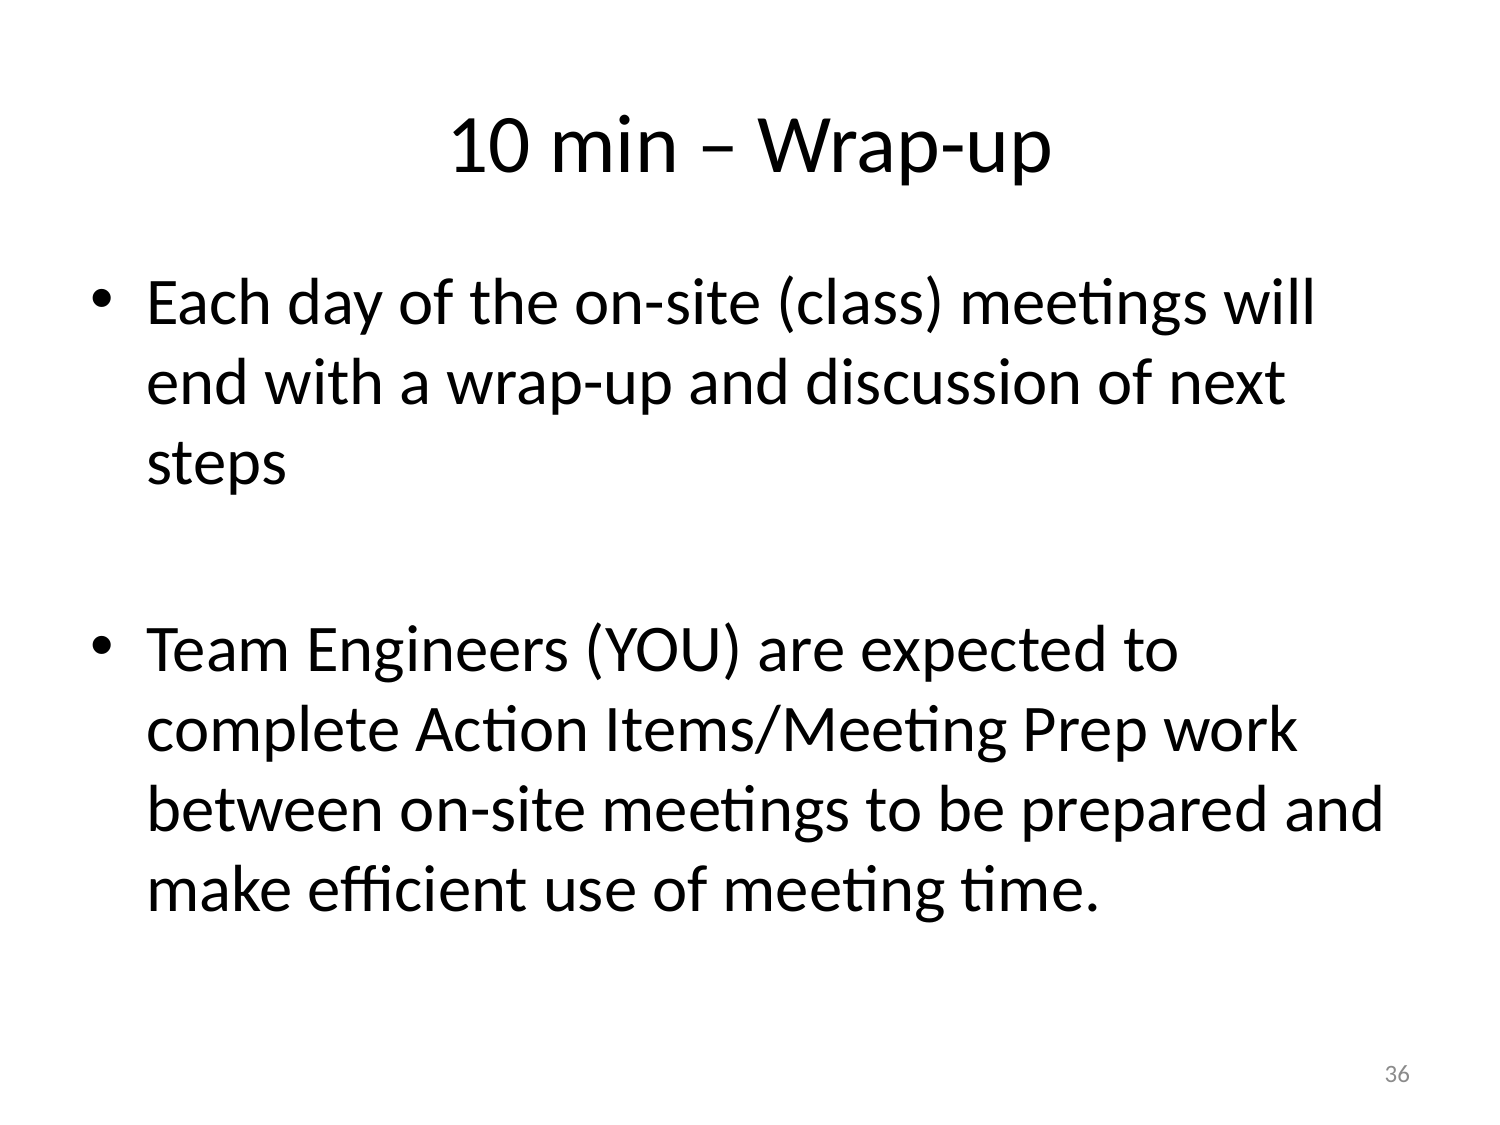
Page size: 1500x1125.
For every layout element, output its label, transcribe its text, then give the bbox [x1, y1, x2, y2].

slide_number 36 [1074, 1042, 1425, 1103]
list Each day of the on-site (class) meetings will end with a wrap-up and discussion of next steps Team Engineers (YOU) are expected to complete Action Items/Meeting Prep work between on-site meetings to be prepared and make efficient use of meeting time. [75, 249, 1425, 993]
title 10 min – Wrap-up [75, 45, 1425, 233]
